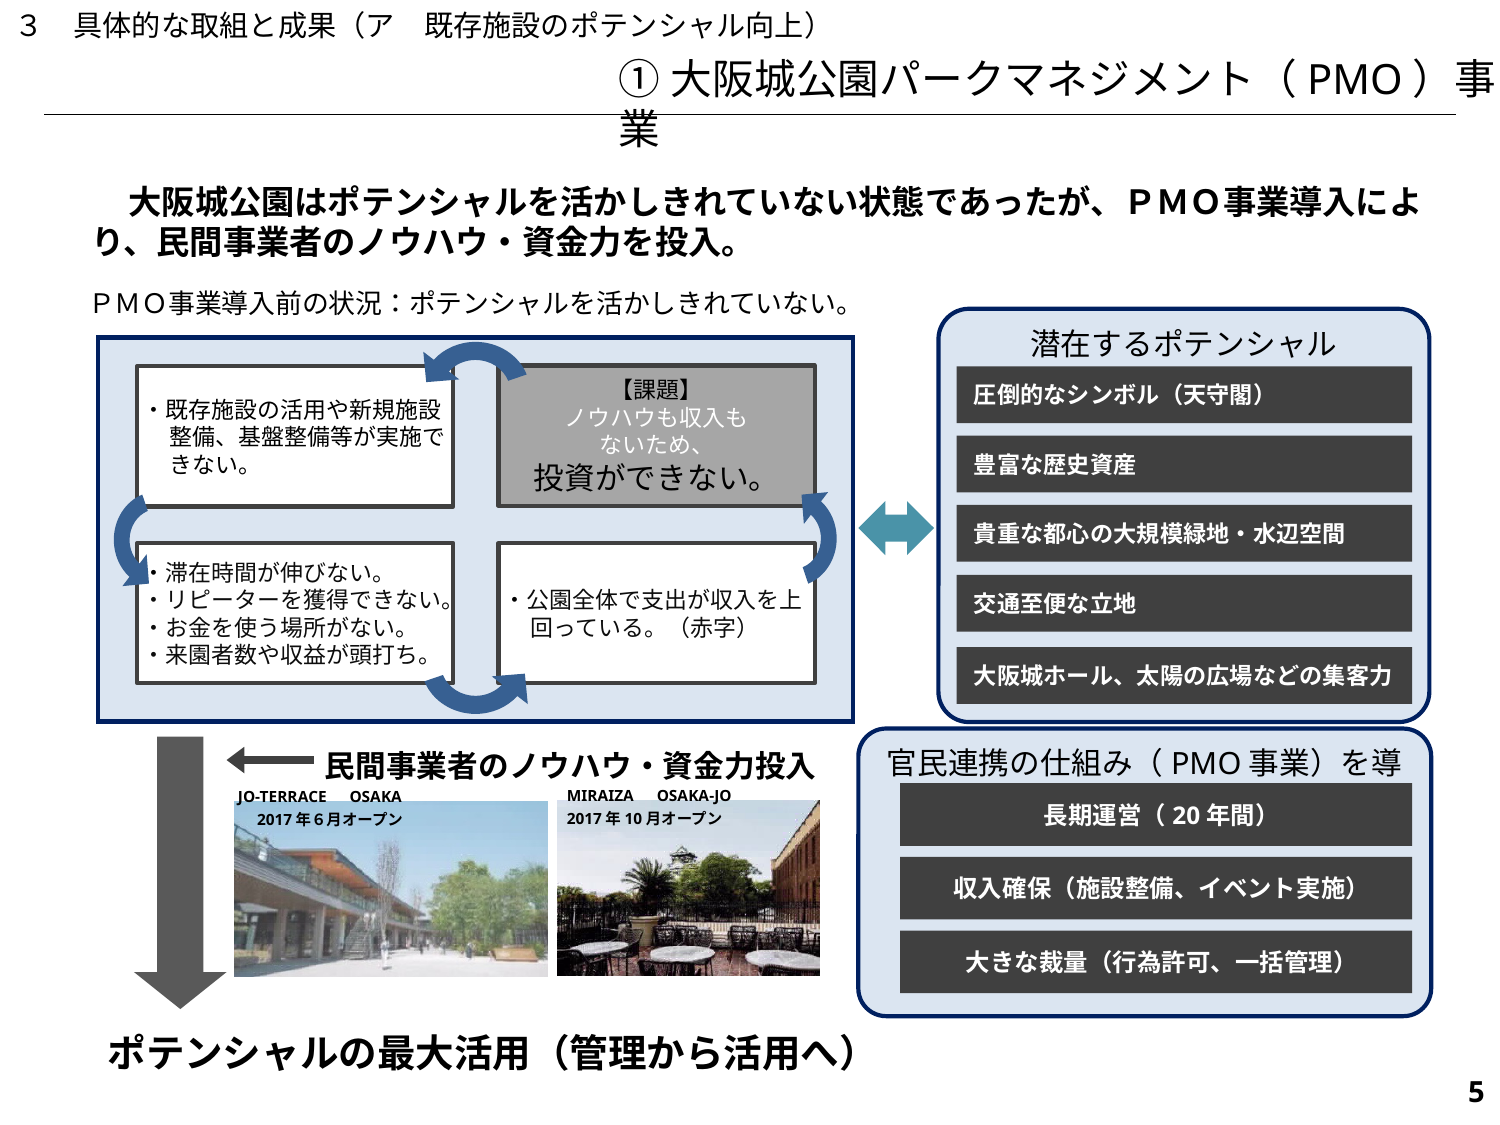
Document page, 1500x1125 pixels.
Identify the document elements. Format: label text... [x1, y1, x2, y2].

text_box 大阪城公園はポテンシャルを活かしきれていない状態であったが、ＰＭＯ事業導入により、民間事業者のノウハウ・資金力を投入。 [41, 165, 1462, 277]
text_box JO-TERRACE OSAKA 2017年６月オープン [223, 774, 516, 836]
text_box 収入確保（施設整備、イベント実施） [898, 855, 1414, 922]
text_box 交通至便な立地 [955, 573, 1414, 634]
text_box 貴重な都心の大規模緑地・水辺空間 [955, 503, 1414, 564]
text_box 大阪城ホール、太陽の広場などの集客力 [955, 645, 1414, 706]
text_box ＰＭＯ事業導入前の状況：ポテンシャルを活かしきれていない。 [73, 277, 957, 336]
text_box 潜在するポテンシャル [938, 308, 1430, 723]
text_box ・公園全体で支出が収入を上回っている。（赤字） [535, 596, 817, 685]
text_box ①大阪城公園パークマネジメント（PMO）事業 [604, 45, 1500, 160]
text_box 【課題】 ノウハウも収入も ないため、 投資ができない。 [535, 365, 815, 488]
text_box 民間事業者のノウハウ・資金力投入 [309, 739, 863, 792]
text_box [420, 341, 531, 715]
text_box ポテンシャルの最大活用（管理から活用へ） [92, 1021, 927, 1083]
text_box [131, 734, 228, 1011]
text_box ３ 具体的な取組と成果（ア 既存施設のポテンシャル向上） [0, 0, 900, 50]
text_box ・既存施設の活用や新規施設整備、基盤整備等が実施できない。 [135, 364, 415, 488]
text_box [535, 489, 838, 589]
text_box [856, 499, 937, 557]
text_box 長期運営（20年間） [898, 781, 1414, 848]
text_box [80, 308, 997, 729]
text_box 官民連携の仕組み（PMO事業）を導入 [858, 728, 1432, 1017]
text_box MIRAIZA OSAKA-JO 2017年10月オープン [529, 774, 776, 804]
text_box 大きな裁量（行為許可、一括管理） [898, 928, 1414, 995]
picture [556, 800, 820, 976]
text_box 342 [1162, 1063, 1500, 1124]
text_box ・滞在時間が伸びない。 ・リピーターを獲得できない。 ・お金を使う場所がない。 ・来園者数や収益が頭打ち。 [135, 596, 415, 685]
text_box 圧倒的なシンボル（天守閣） [955, 364, 1414, 425]
picture [233, 801, 548, 977]
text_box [113, 489, 415, 589]
text_box 豊富な歴史資産 [955, 433, 1414, 494]
